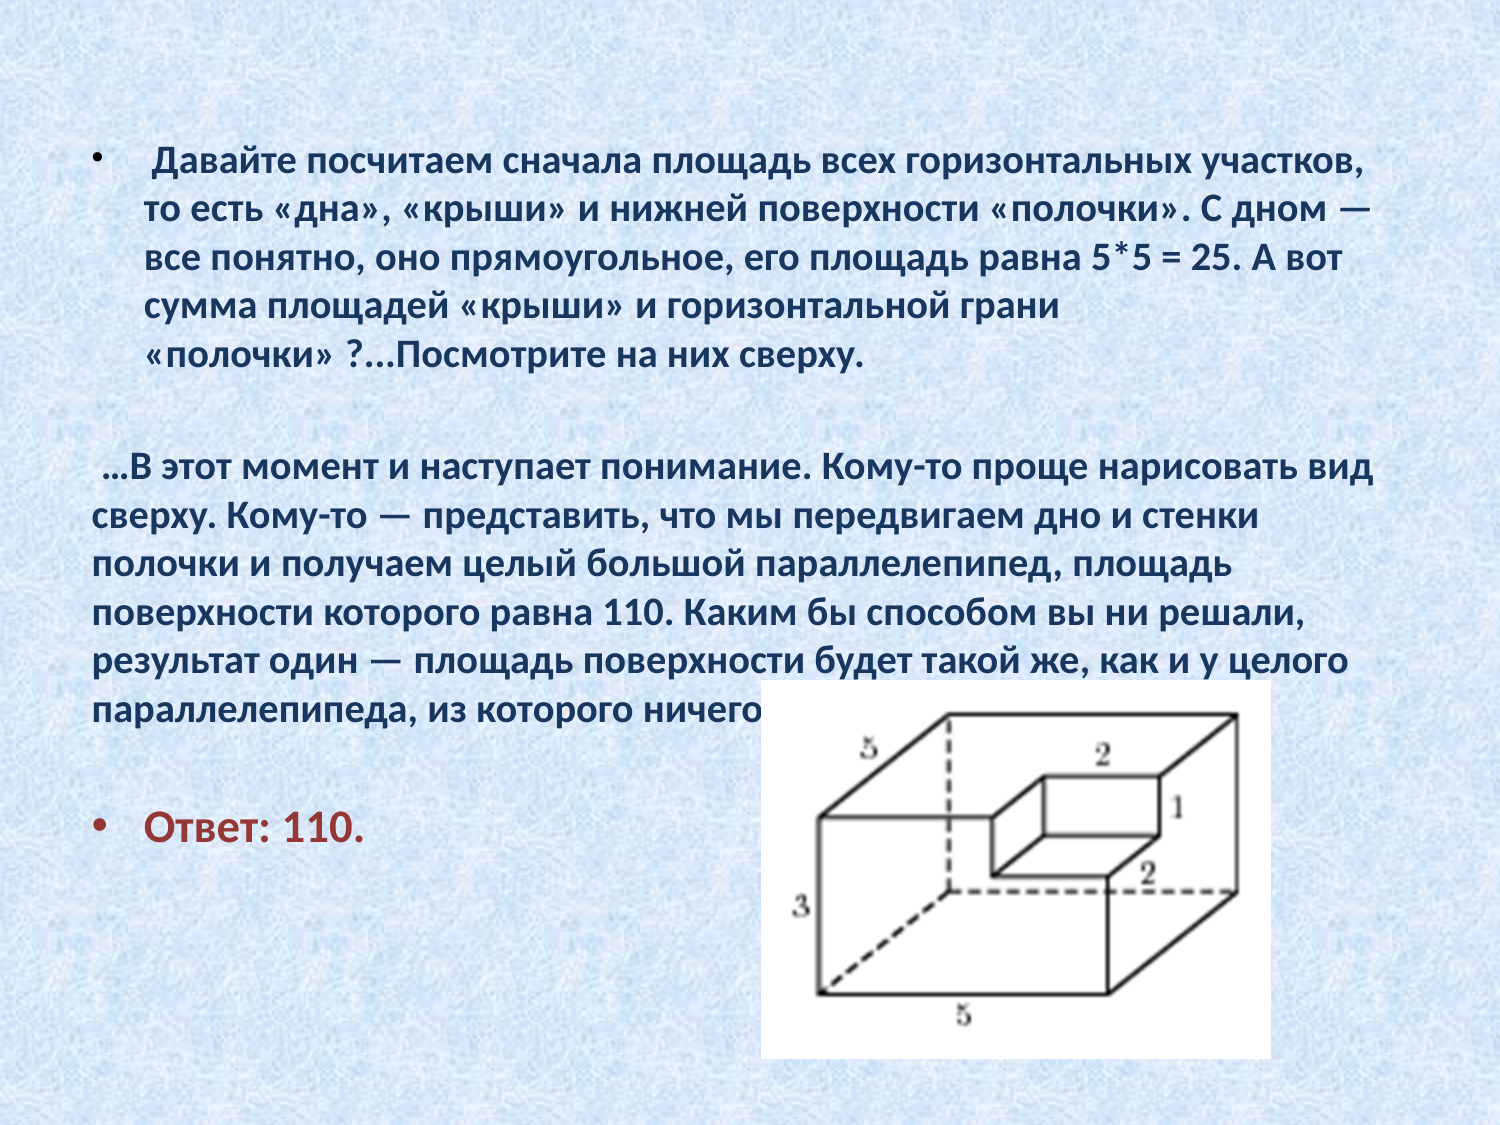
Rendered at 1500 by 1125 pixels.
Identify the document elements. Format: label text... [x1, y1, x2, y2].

picture [0, 0, 1500, 1125]
list Давайте посчитаем сначала площадь всех горизонтальных участков, то есть «дна», «крыши» и нижней поверхности «полочки». С дном — все понятно, оно прямоугольное, его площадь равна 5*5 = 25. А вот сумма площадей «крыши» и горизонтальной грани «полочки» ?...Посмотрите на них сверху. …В этот момент и наступает понимание. Кому-то проще нарисовать вид сверху. Кому-то — представить, что мы передвигаем дно и стенки полочки и получаем целый большой параллелепипед, площадь поверхности которого равна 110. Каким бы способом вы ни решали, результат один — площадь поверхности будет такой же, как и у целого параллелепипеда, из которого ничего не вырезали. Ответ: 110. [76, 125, 1427, 868]
